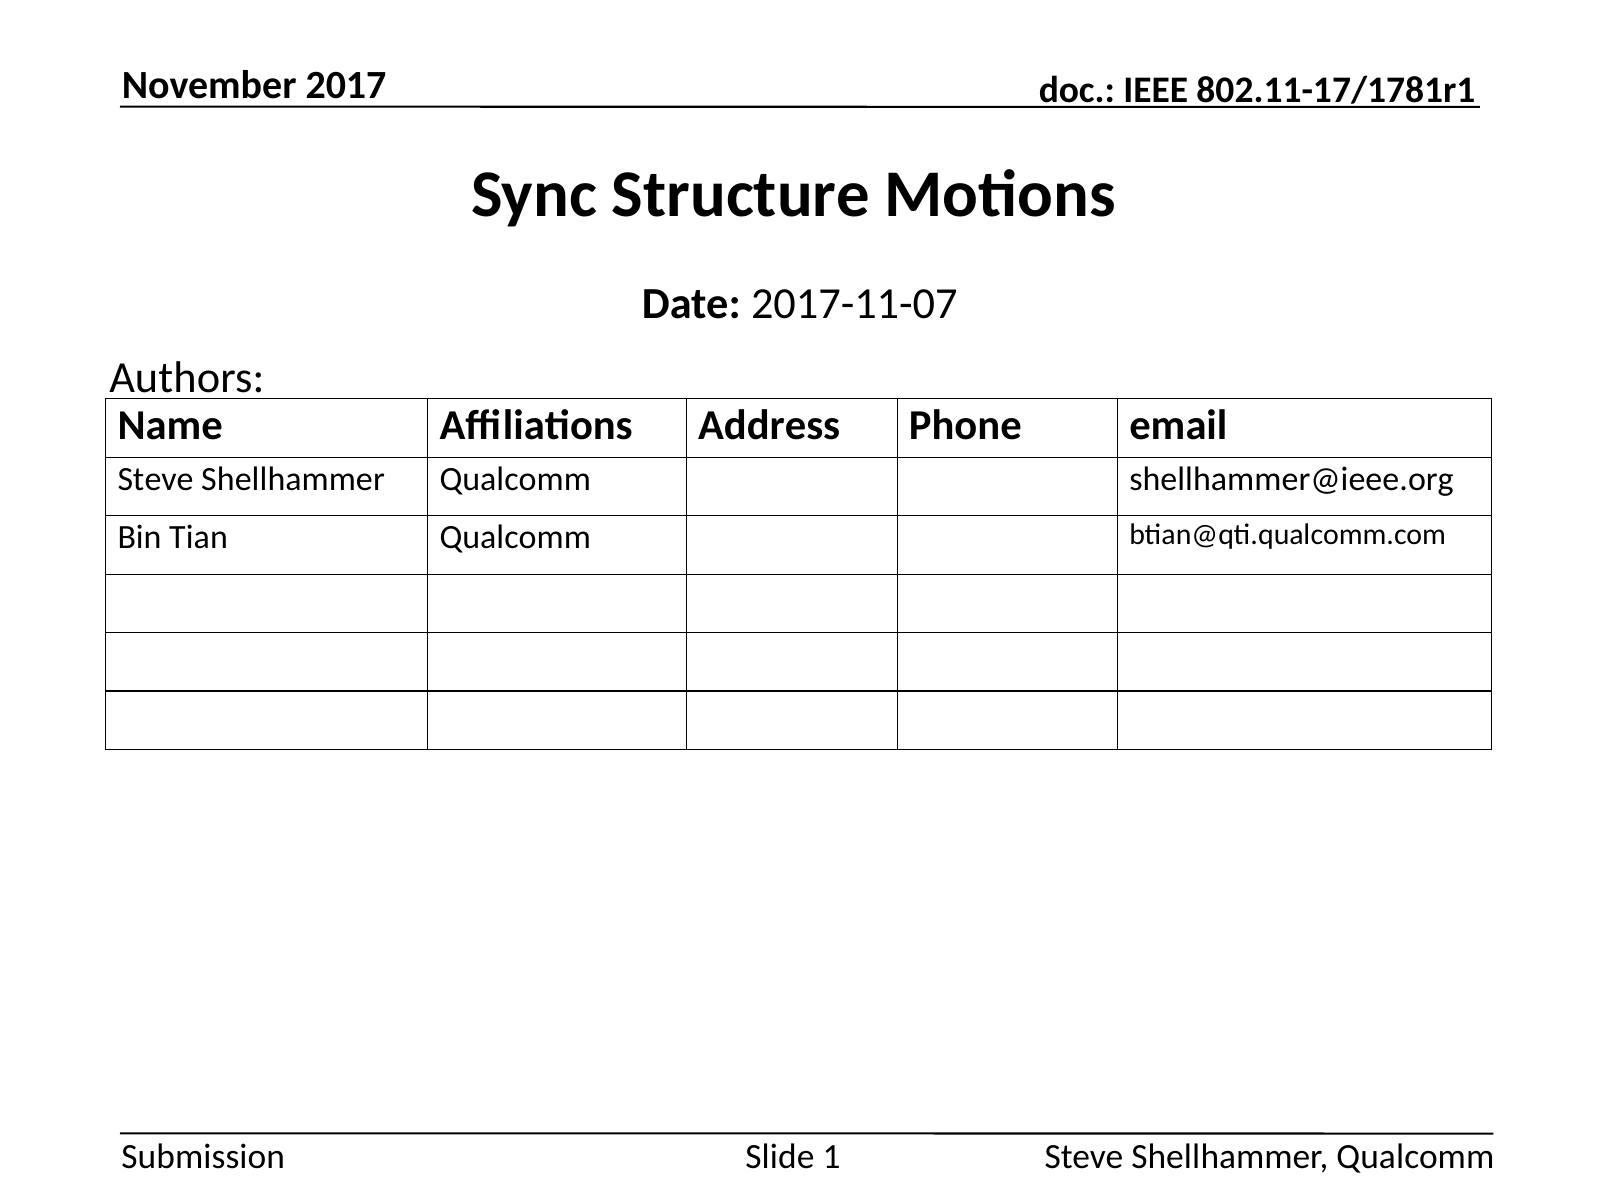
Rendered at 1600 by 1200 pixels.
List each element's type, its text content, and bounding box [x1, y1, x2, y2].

text_box Authors: [93, 339, 347, 396]
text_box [89, 398, 1514, 822]
footer Steve Shellhammer, Qualcomm [962, 1132, 1495, 1165]
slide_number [121, 58, 526, 107]
list Date: 2017-11-07 [119, 266, 1481, 337]
slide_number Slide 1 [733, 1132, 854, 1197]
title Sync Structure Motions [49, 113, 1539, 267]
